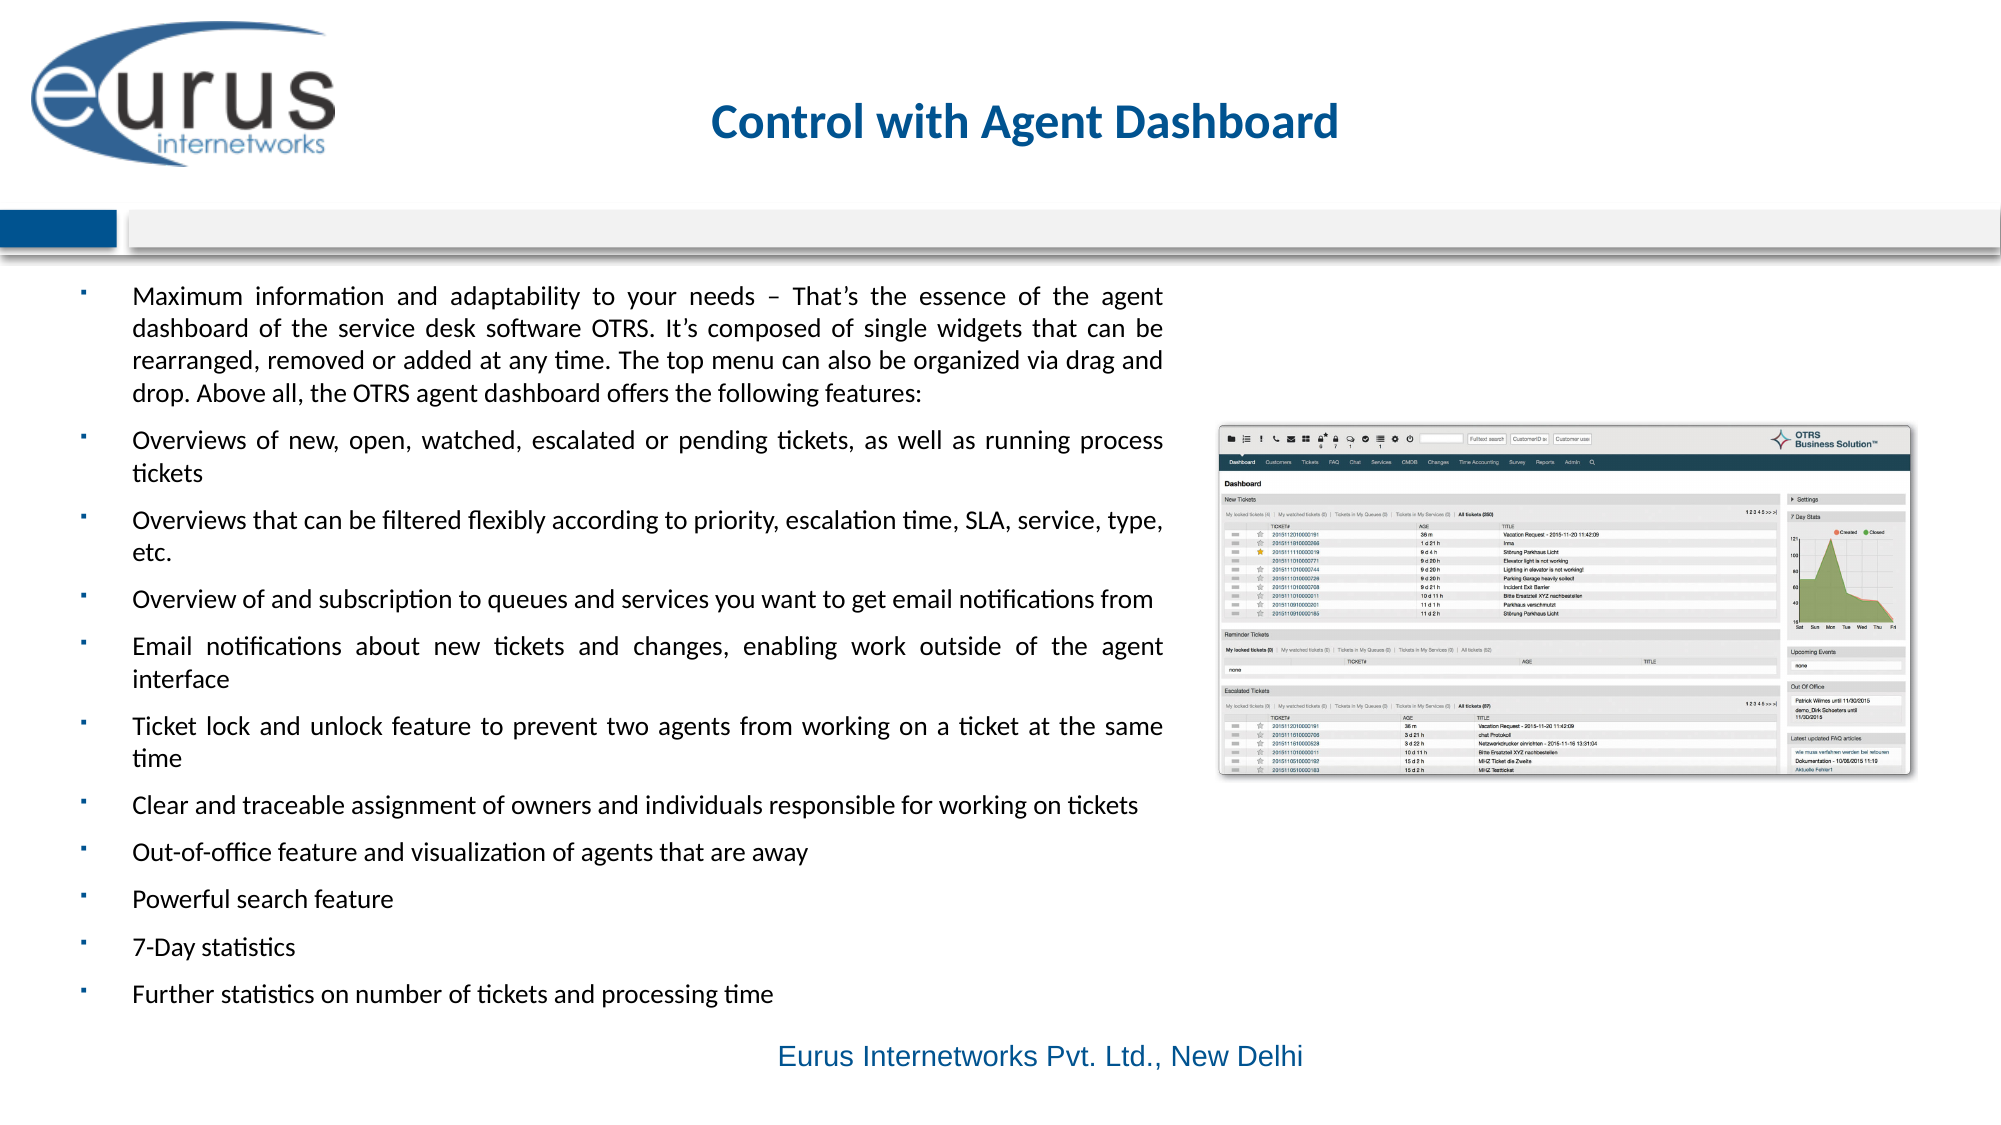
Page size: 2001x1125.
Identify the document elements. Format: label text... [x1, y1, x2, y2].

title Control with Agent Dashboard [133, 37, 1918, 200]
footer Eurus Internetworks Pvt. Ltd., New Delhi [133, 1025, 1319, 1085]
picture [31, 21, 335, 167]
picture [1215, 420, 1918, 783]
list Maximum information and adaptability to your needs – That’s the essence of the agent dashboard of the service desk software OTRS. It’s composed of single widgets that can be rearranged, removed or added at any time. The top menu can also be organized via drag and drop. Above all, the OTRS agent dashboard offers the following features: Overviews of new, open, watched, escalated or pending tickets, as well as running process tickets Overviews that can be filtered flexibly according to priority, escalation time, SLA, service, type, etc. Overview of and subscription to queues and services you want to get email notifications from Email notifications about new tickets and changes, enabling work outside of the agent interface Ticket lock and unlock feature to prevent two agents from working on a ticket at the same time Clear and traceable assignment of owners and individuals responsible for working on tickets Out-of-office feature and visualization of agents that are away Powerful search feature 7-Day statistics Further statistics on number of tickets and processing time [64, 270, 1179, 1008]
